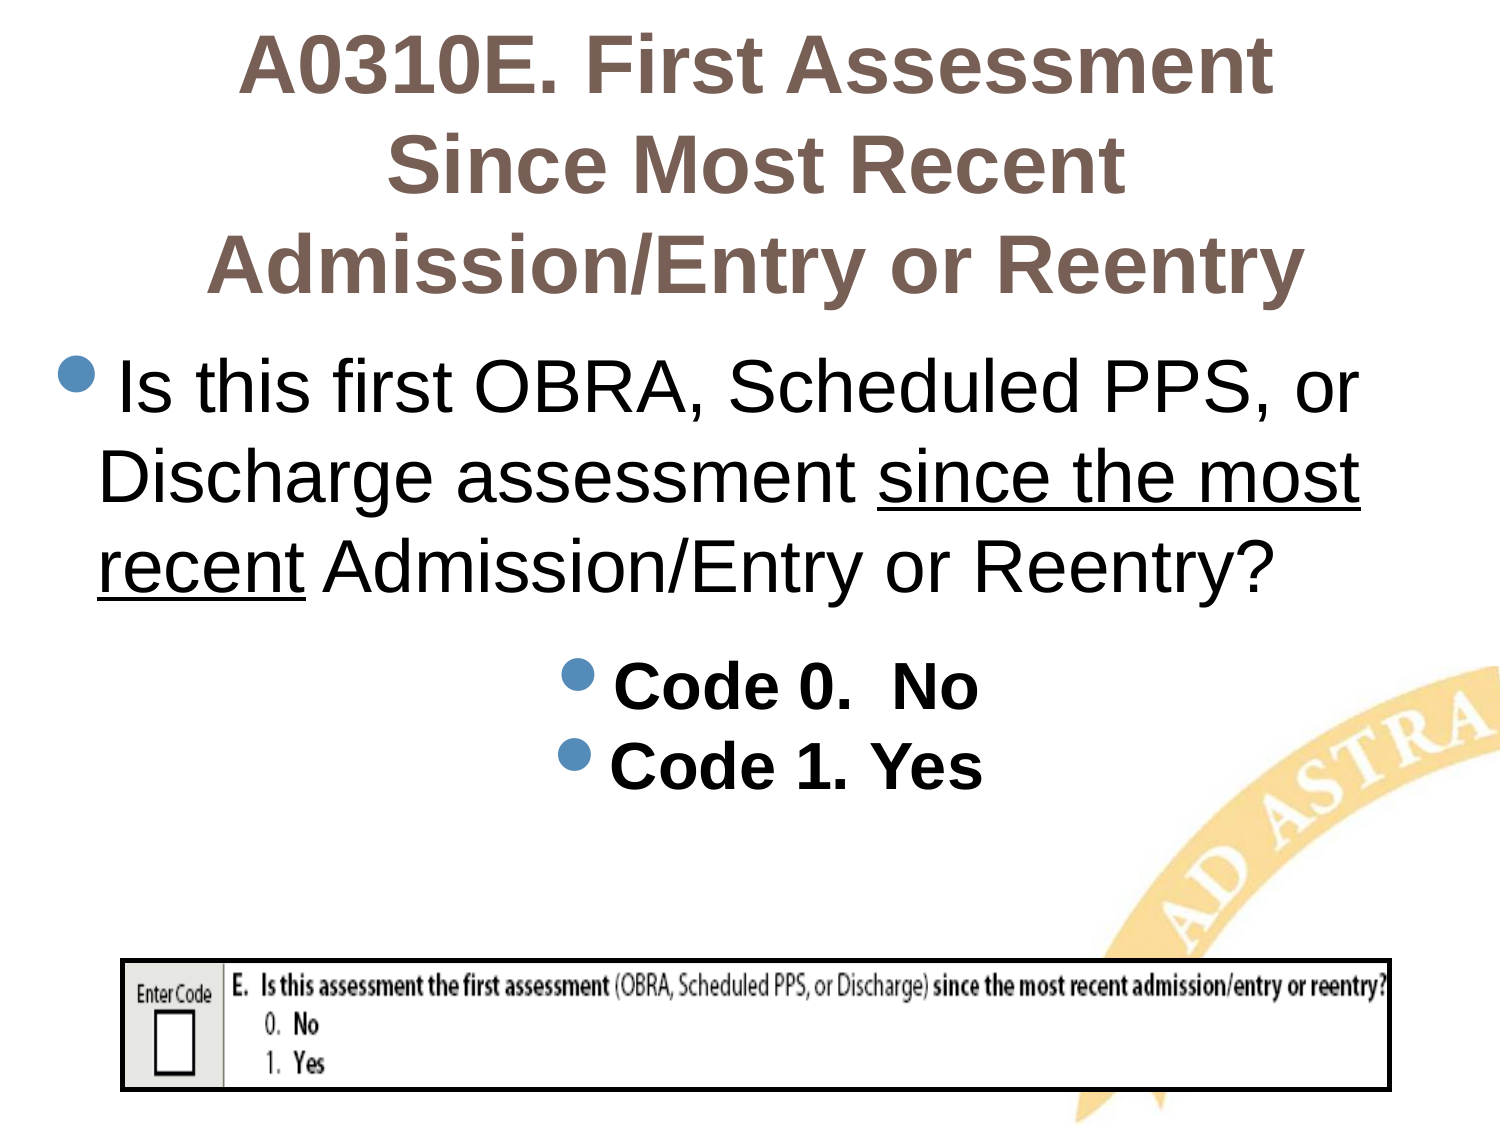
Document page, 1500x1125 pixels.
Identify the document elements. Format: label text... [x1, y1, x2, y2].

list Is this first OBRA, Scheduled PPS, or Discharge assessment since the most recent Admission/Entry or Reentry? Code 0. No Code 1. Yes [37, 329, 1500, 1038]
picture [124, 962, 1388, 1088]
picture [1059, 1038, 1500, 1125]
title A0310E. First Assessment Since Most Recent Admission/Entry or Reentry [87, 0, 1426, 326]
